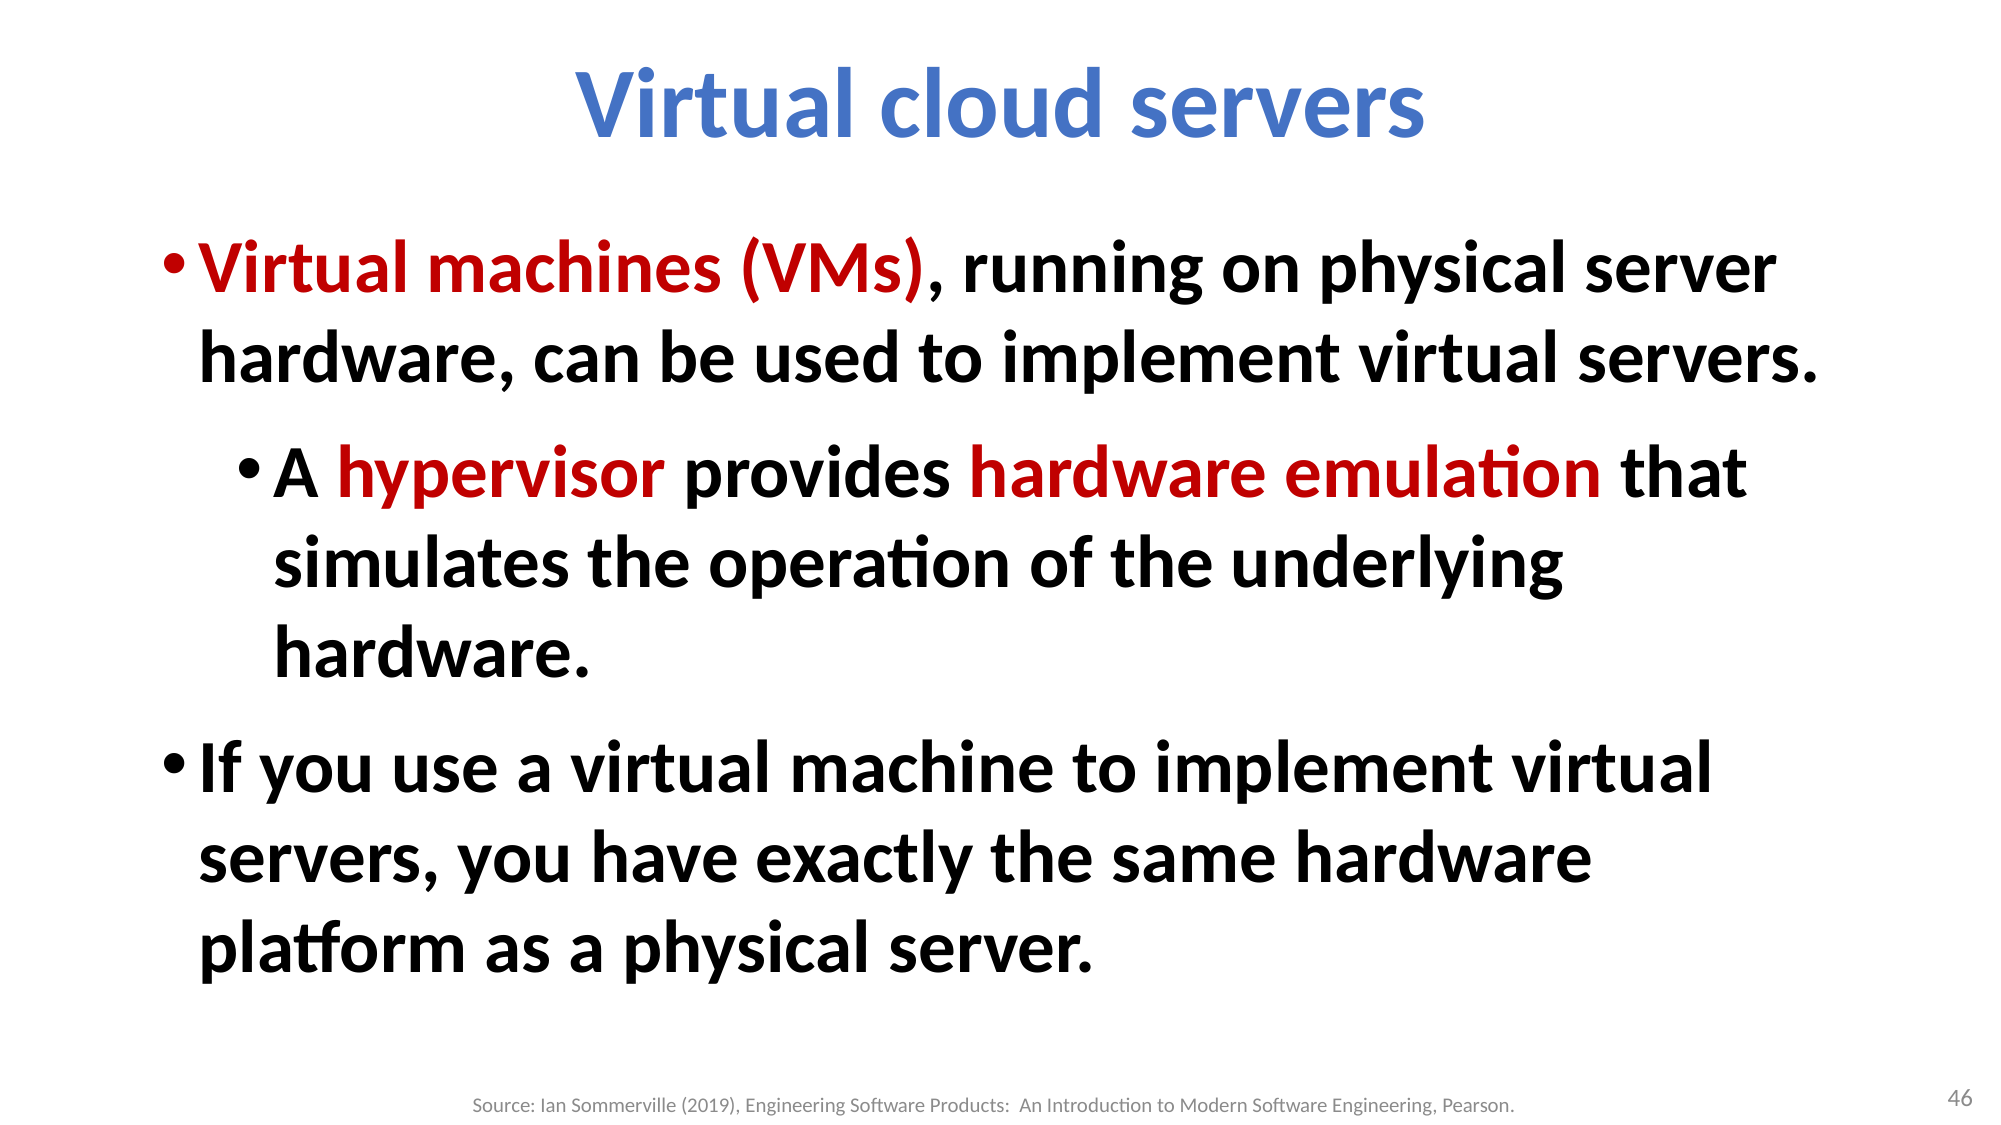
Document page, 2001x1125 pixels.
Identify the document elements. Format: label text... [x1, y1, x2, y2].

footer Source: Ian Sommerville (2019), Engineering Software Products: An Introduction to Modern Software Engineering, Pearson. [350, 1082, 1638, 1125]
list Virtual machines (VMs), running on physical server hardware, can be used to implement virtual servers. A hypervisor provides hardware emulation that simulates the operation of the underlying hardware. If you use a virtual machine to implement virtual servers, you have exactly the same hardware platform as a physical server. [146, 209, 1870, 1066]
title Virtual cloud servers [326, 19, 1677, 175]
slide_number 46 [1830, 1076, 1989, 1116]
